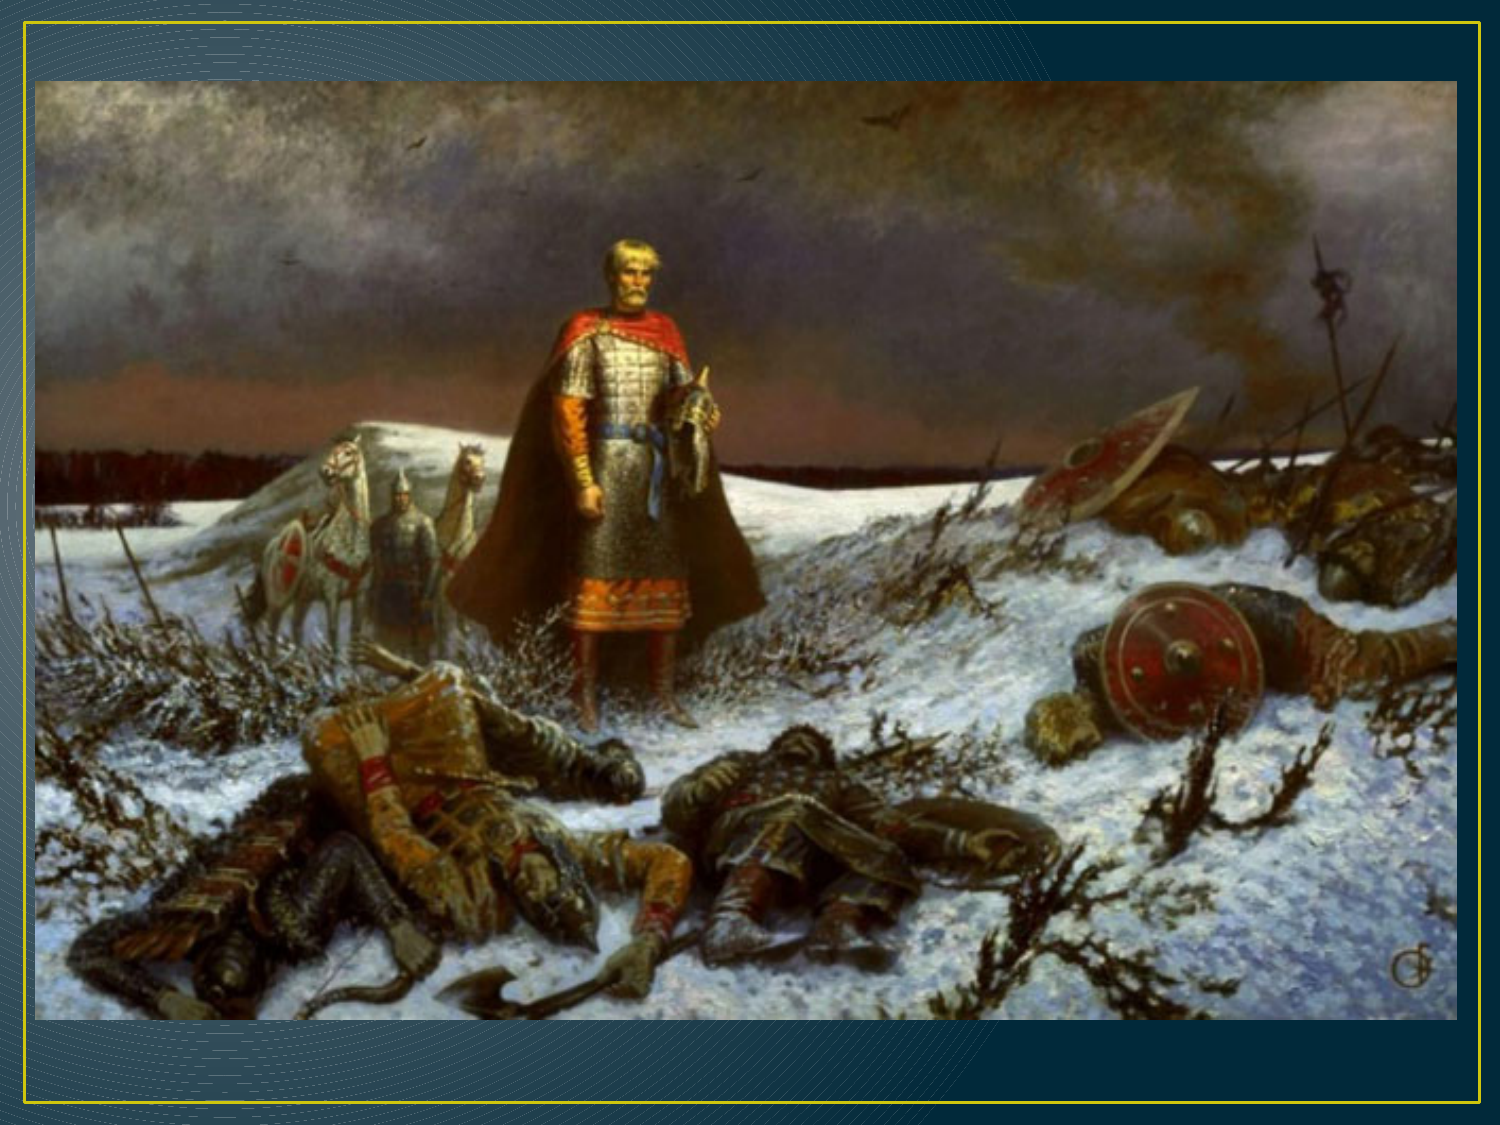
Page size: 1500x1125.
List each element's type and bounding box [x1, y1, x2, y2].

list [34, 81, 1457, 1020]
picture [950, 1024, 964, 1034]
picture [1011, 75, 1021, 81]
